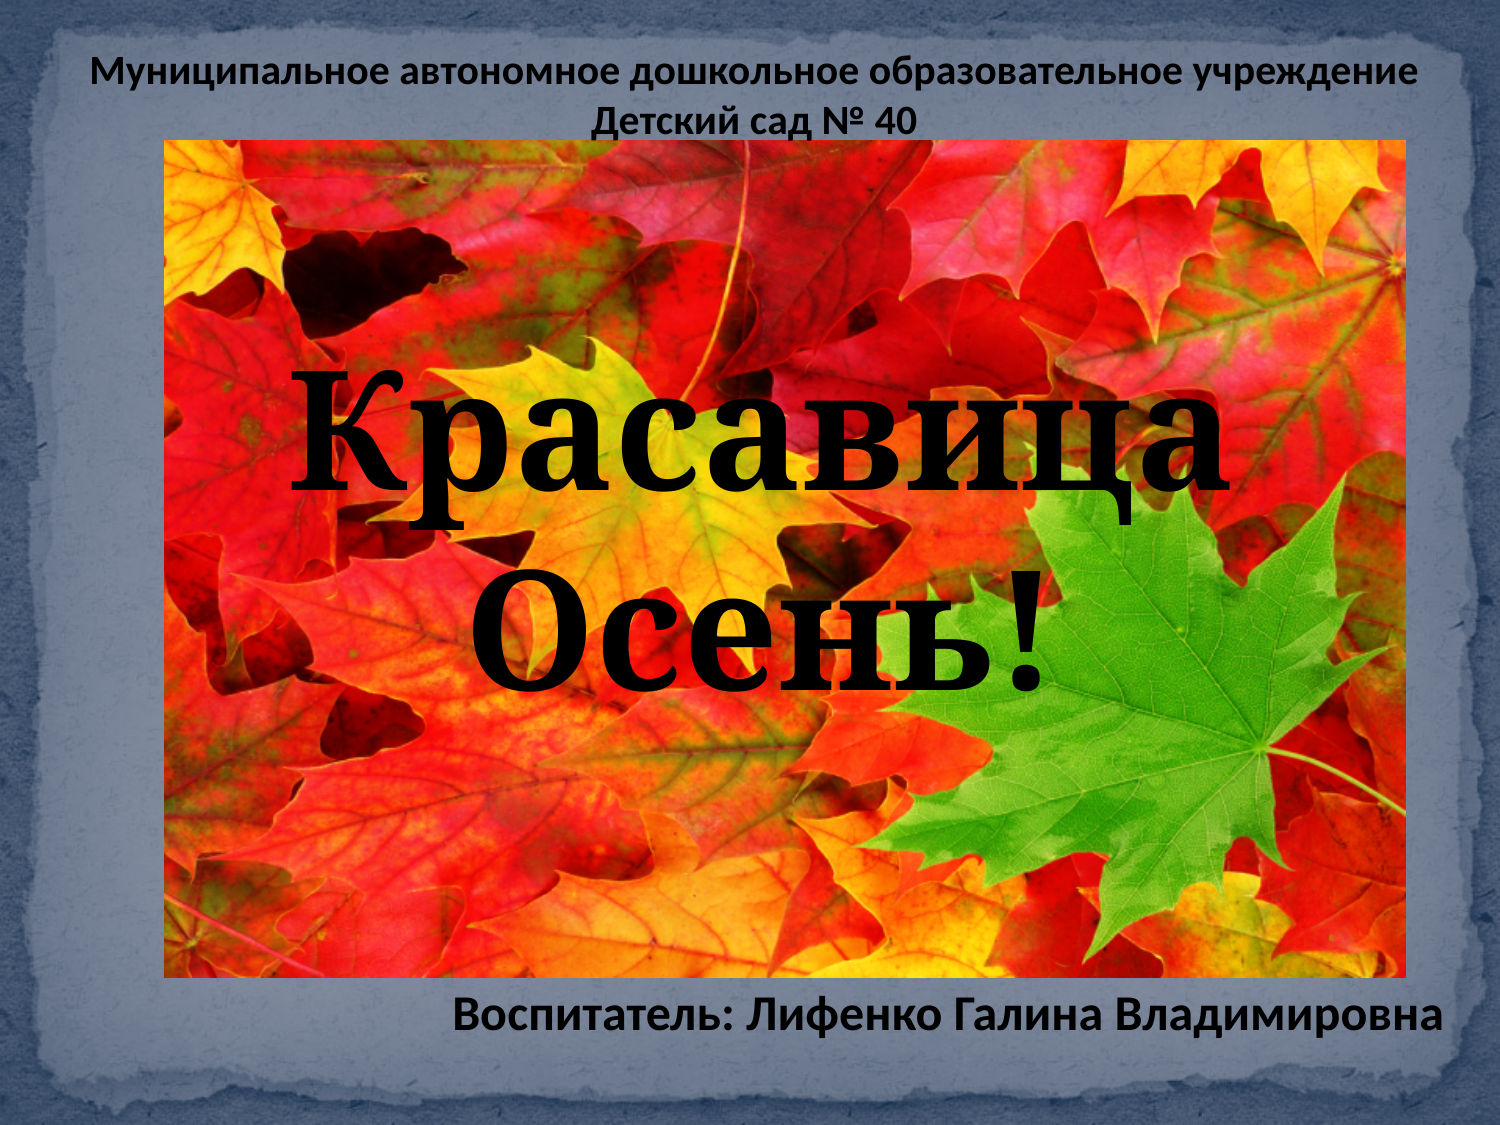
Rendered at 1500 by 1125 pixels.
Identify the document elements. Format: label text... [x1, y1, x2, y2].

text_box Муниципальное автономное дошкольное образовательное учреждение Детский сад № 40 [74, 35, 1444, 151]
text_box Воспитатель: Лифенко Галина Владимировна [437, 972, 1460, 1048]
picture [164, 142, 1406, 978]
